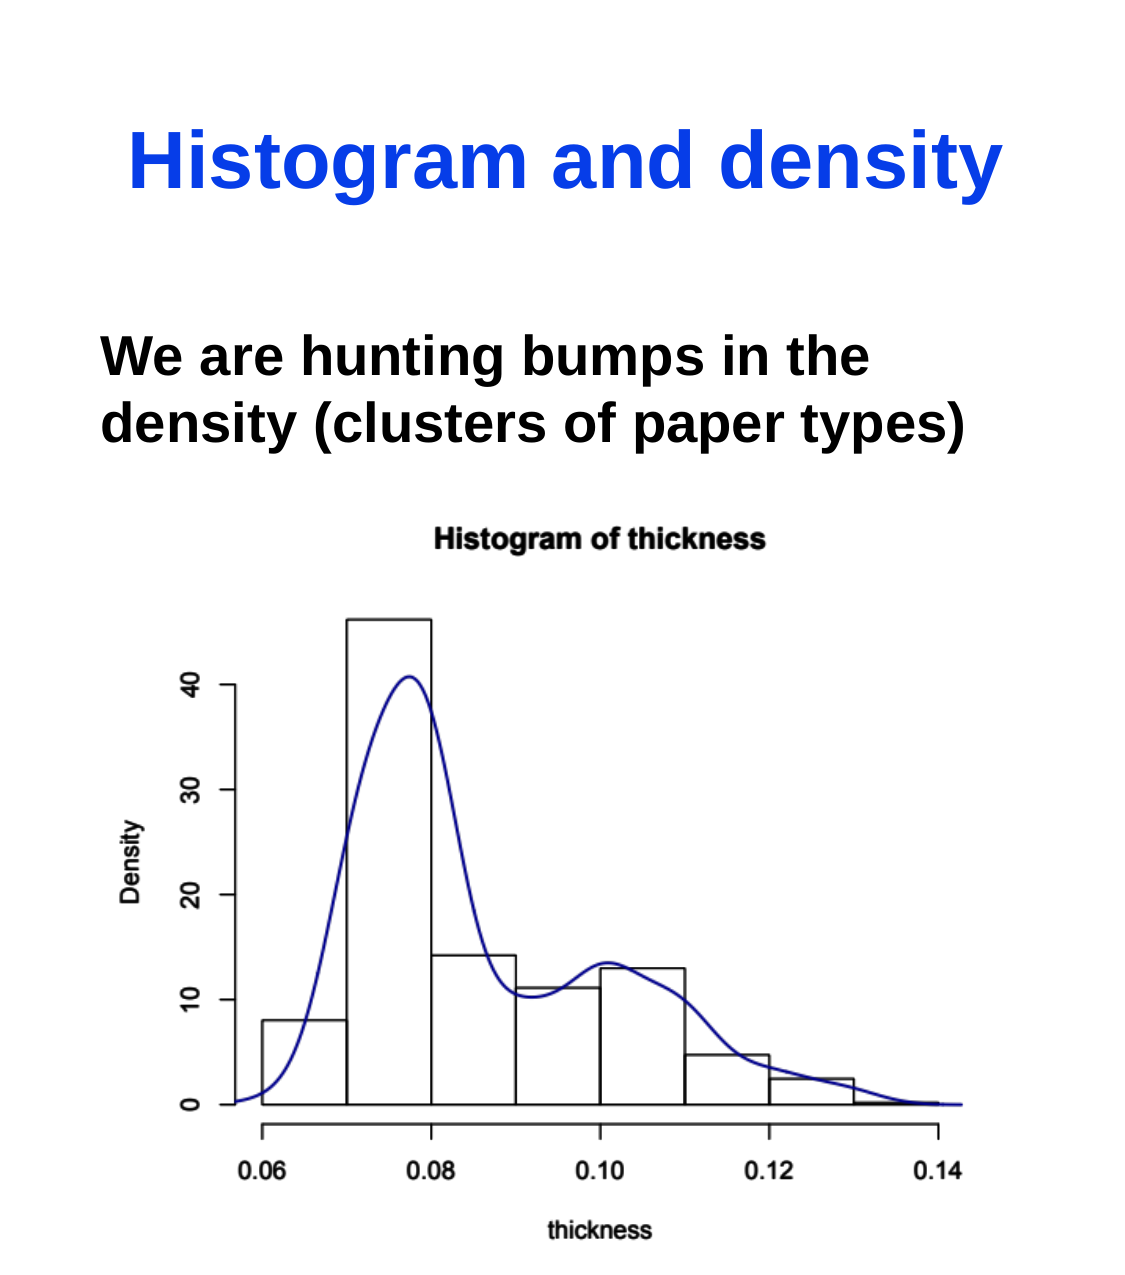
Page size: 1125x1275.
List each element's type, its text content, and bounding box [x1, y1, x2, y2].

title Histogram and density [86, 49, 1045, 263]
list We are hunting bumps in the density (clusters of paper types) [86, 311, 1045, 1077]
picture [112, 476, 1026, 1275]
